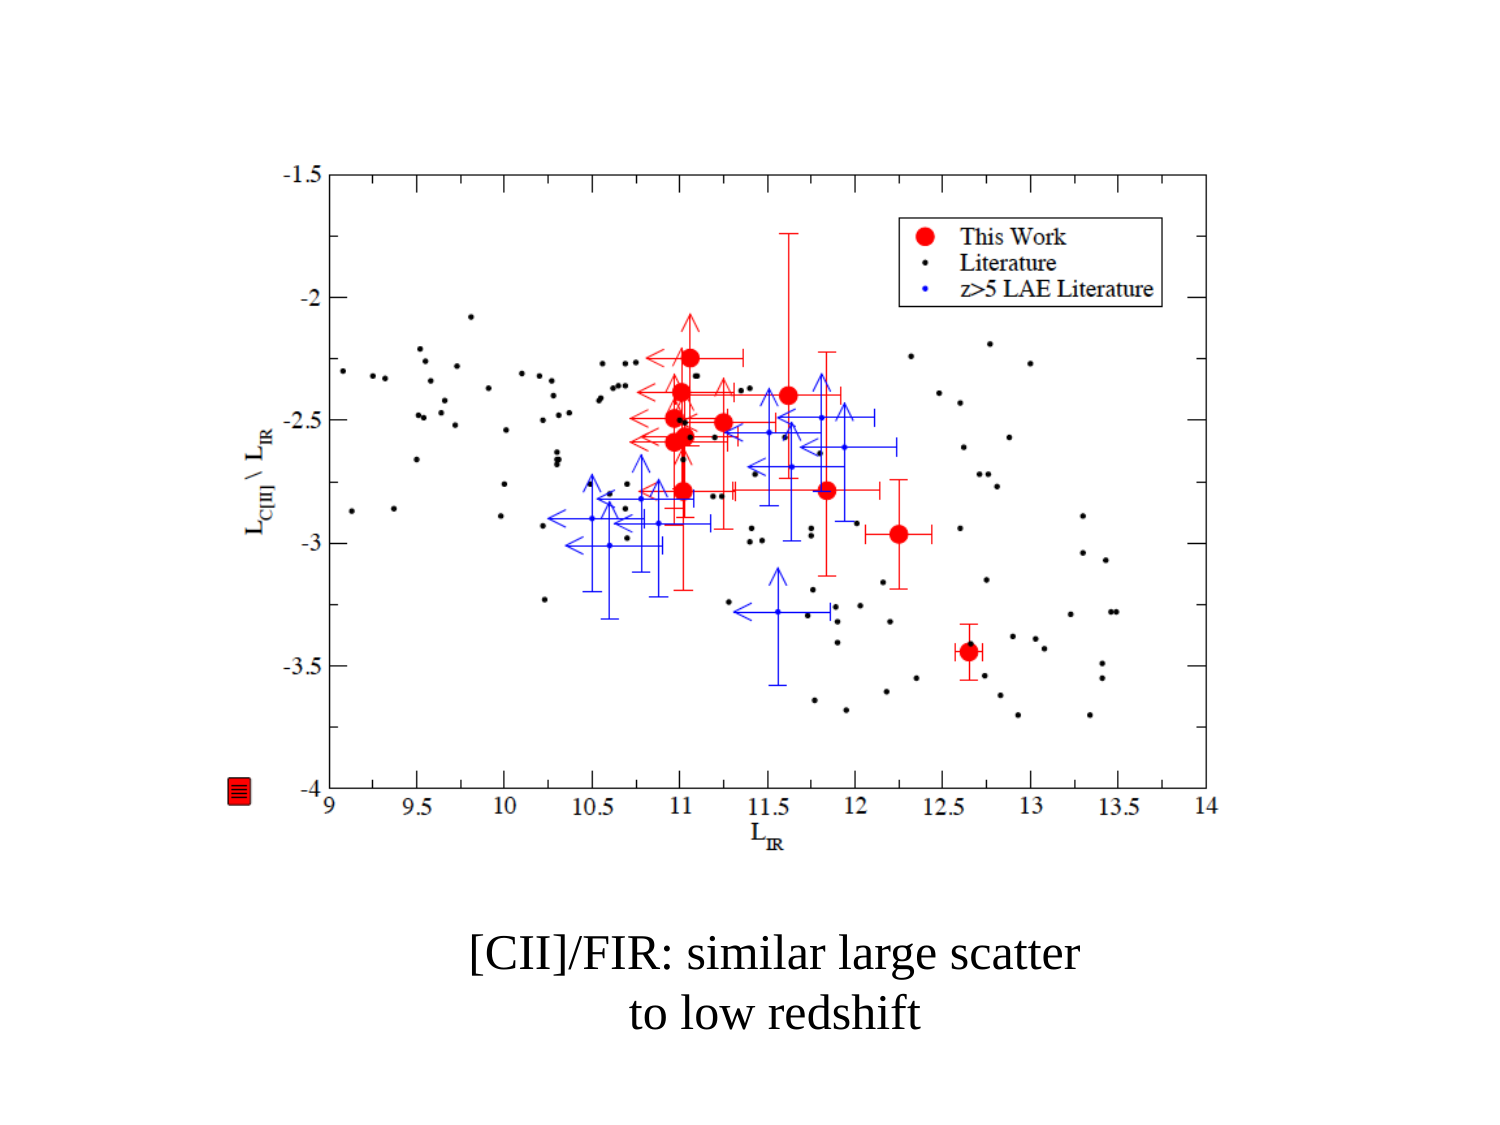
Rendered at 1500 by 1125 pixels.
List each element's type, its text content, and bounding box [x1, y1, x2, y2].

picture [224, 99, 1302, 876]
text_box [CII]/FIR: similar large scatter to low redshift [450, 912, 1100, 1048]
